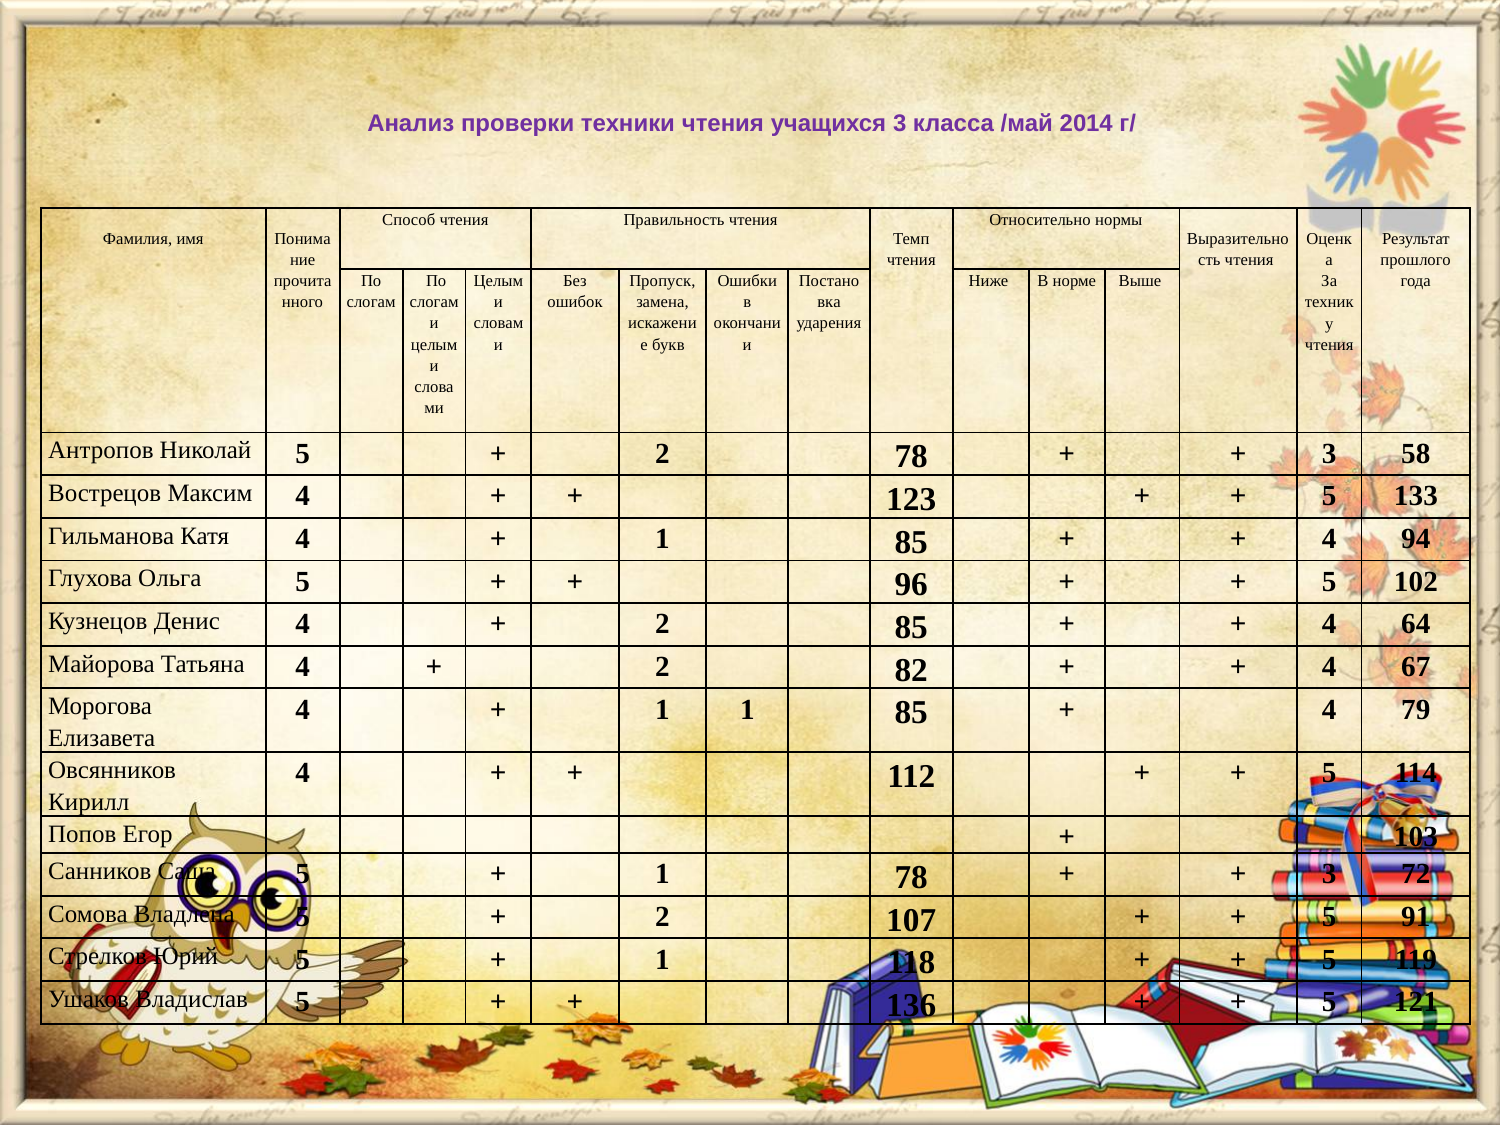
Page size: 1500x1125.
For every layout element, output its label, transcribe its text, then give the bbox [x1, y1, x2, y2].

table_cell + [1106, 753, 1179, 815]
table_cell Вострецов Максим [42, 476, 265, 517]
table_cell + [466, 753, 530, 815]
table_cell [954, 604, 1028, 645]
table_cell 64 [1362, 604, 1469, 645]
table_cell 133 [1362, 476, 1469, 517]
table_cell + [466, 476, 530, 517]
table_cell 2 [620, 647, 705, 687]
table_cell 5 [1298, 753, 1361, 815]
table_cell [404, 476, 465, 517]
table_cell 82 [871, 647, 952, 687]
table_cell 119 [1362, 939, 1469, 980]
table_cell 67 [1362, 647, 1469, 687]
table_cell + [1030, 689, 1104, 751]
table_cell [707, 982, 787, 1023]
table_cell [620, 817, 705, 852]
table_cell 94 [1362, 519, 1469, 560]
table_cell [954, 753, 1028, 815]
table_cell [341, 753, 402, 815]
table_cell + [466, 433, 530, 474]
table_cell [1106, 433, 1179, 474]
table_cell 2 [620, 604, 705, 645]
table_header Фамилия, имя [42, 209, 265, 432]
table_cell [789, 604, 869, 645]
table_cell Морогова Елизавета [42, 689, 265, 751]
table_cell + [1180, 982, 1296, 1023]
table_cell Стрелков Юрий [42, 939, 265, 980]
table_cell [532, 689, 618, 751]
table_cell [1298, 817, 1361, 852]
table_cell 4 [1298, 689, 1361, 751]
table_cell + [1030, 519, 1104, 560]
table_cell [404, 982, 465, 1023]
table_cell [1106, 854, 1179, 895]
table_cell [789, 647, 869, 687]
table_cell 2 [620, 433, 705, 474]
table_cell + [1106, 897, 1179, 937]
table_cell [404, 689, 465, 751]
table_cell 4 [267, 519, 339, 560]
table_cell Попов Егор [42, 817, 265, 852]
table_cell [341, 647, 402, 687]
table_cell 121 [1362, 982, 1469, 1023]
table_cell [954, 476, 1028, 517]
table_cell [707, 817, 787, 852]
table_cell 118 [871, 939, 952, 980]
table_cell 3 [1298, 433, 1361, 474]
table_cell + [1106, 939, 1179, 980]
table_cell [707, 433, 787, 474]
table_cell + [1030, 817, 1104, 852]
table_cell 4 [1298, 519, 1361, 560]
table_cell [871, 817, 952, 852]
table_header Темп чтения [871, 209, 952, 432]
title Анализ проверки техники чтения учащихся 3 класса /май 2014 г/ [76, 42, 1427, 207]
table_cell 103 [1362, 817, 1469, 852]
table_cell 5 [1298, 476, 1361, 517]
table_cell 5 [1298, 897, 1361, 937]
table_cell Ошибки в окончании [707, 270, 787, 432]
table_cell [404, 433, 465, 474]
table_cell 91 [1362, 897, 1469, 937]
text_box [734, 75, 766, 156]
table_cell [341, 897, 402, 937]
table_cell 79 [1362, 689, 1469, 751]
table_cell По слогам и целыми словами [404, 270, 465, 432]
table_cell 4 [1298, 604, 1361, 645]
table_cell 5 [267, 433, 339, 474]
table_cell [707, 519, 787, 560]
table_cell [1030, 939, 1104, 980]
table_cell Ниже [954, 270, 1028, 432]
table_cell [789, 939, 869, 980]
table_header Оценка За технику чтения [1298, 209, 1361, 432]
table_cell В норме [1030, 270, 1104, 432]
table_cell [341, 982, 402, 1023]
table_cell [789, 476, 869, 517]
table_cell [532, 604, 618, 645]
table_cell + [532, 753, 618, 815]
table_cell + [1030, 604, 1104, 645]
table_cell [532, 897, 618, 937]
table_cell [341, 817, 402, 852]
table_cell [789, 897, 869, 937]
table_cell [341, 433, 402, 474]
table_cell [954, 433, 1028, 474]
table_cell [954, 939, 1028, 980]
table_cell [789, 519, 869, 560]
table_cell [954, 689, 1028, 751]
table_cell 123 [871, 476, 952, 517]
table_cell [707, 647, 787, 687]
table_cell 136 [871, 982, 952, 1023]
table_cell [789, 753, 869, 815]
table_cell [341, 939, 402, 980]
table_cell [707, 939, 787, 980]
table_cell [1106, 561, 1179, 602]
table_cell 72 [1362, 854, 1469, 895]
table_cell + [1180, 897, 1296, 937]
table_cell 1 [620, 519, 705, 560]
table_cell Овсянников Кирилл [42, 753, 265, 815]
table_cell 85 [871, 604, 952, 645]
table_cell Глухова Ольга [42, 561, 265, 602]
table_cell + [1180, 519, 1296, 560]
table_header Правильность чтения [532, 209, 869, 268]
table_cell [466, 647, 530, 687]
table_header Способ чтения [341, 209, 530, 268]
table_cell [707, 604, 787, 645]
table_cell [707, 476, 787, 517]
table_cell + [532, 982, 618, 1023]
table_cell 1 [620, 939, 705, 980]
table_cell [707, 753, 787, 815]
table_cell Целыми словами [466, 270, 530, 432]
table_cell [404, 817, 465, 852]
table_cell 114 [1362, 753, 1469, 815]
table_header Результат прошлого года [1362, 209, 1469, 432]
table_cell [1030, 753, 1104, 815]
table_cell [404, 939, 465, 980]
table_cell 107 [871, 897, 952, 937]
table_cell [341, 476, 402, 517]
table_cell Гильманова Катя [42, 519, 265, 560]
table_cell [532, 647, 618, 687]
table_cell Санников Саша [42, 854, 265, 895]
table_cell + [1180, 604, 1296, 645]
table_cell [341, 854, 402, 895]
table_cell По слогам [341, 270, 402, 432]
table_cell + [1106, 476, 1179, 517]
table_cell 1 [620, 854, 705, 895]
table_cell [954, 561, 1028, 602]
table_cell 96 [871, 561, 952, 602]
table_cell 4 [267, 604, 339, 645]
table_cell + [466, 689, 530, 751]
table_cell [532, 519, 618, 560]
table_cell [341, 519, 402, 560]
table_cell [532, 939, 618, 980]
table_cell [404, 604, 465, 645]
table_cell [620, 982, 705, 1023]
table_cell + [1030, 433, 1104, 474]
table_cell Без ошибок [532, 270, 618, 432]
table_cell [1106, 519, 1179, 560]
table_cell [789, 854, 869, 895]
table_cell [341, 604, 402, 645]
table_cell [707, 897, 787, 937]
table_cell [532, 433, 618, 474]
table_cell [707, 561, 787, 602]
table_cell 5 [1298, 982, 1361, 1023]
table_cell [789, 817, 869, 852]
table_cell [1106, 689, 1179, 751]
picture [0, 0, 1500, 1125]
table_cell 3 [1298, 854, 1361, 895]
table_cell + [1180, 433, 1296, 474]
table_header Относительно нормы [954, 209, 1179, 268]
table_cell [404, 561, 465, 602]
table_cell + [532, 561, 618, 602]
table_cell [954, 982, 1028, 1023]
table_cell Сомова Владлена [42, 897, 265, 937]
table_cell [954, 897, 1028, 937]
table_cell [532, 817, 618, 852]
table_cell + [1180, 854, 1296, 895]
table_cell + [466, 519, 530, 560]
table_cell + [1030, 854, 1104, 895]
table_cell 4 [1298, 647, 1361, 687]
table_cell [404, 897, 465, 937]
table_cell [267, 817, 339, 852]
table_cell [620, 561, 705, 602]
table_cell Ушаков Владислав [42, 982, 265, 1023]
table_cell 2 [620, 897, 705, 937]
table_cell + [1180, 753, 1296, 815]
table_cell + [1030, 561, 1104, 602]
table_cell 112 [871, 753, 952, 815]
table_cell Пропуск, замена, искажение букв [620, 270, 705, 432]
table_cell 4 [267, 753, 339, 815]
table_cell [1106, 604, 1179, 645]
table_cell [466, 817, 530, 852]
table_cell [532, 854, 618, 895]
table_cell 85 [871, 519, 952, 560]
table_cell + [466, 982, 530, 1023]
table_header Понимание прочитанного [267, 209, 339, 432]
table_cell [789, 982, 869, 1023]
table_cell [404, 854, 465, 895]
table_cell 5 [267, 982, 339, 1023]
table_cell [707, 854, 787, 895]
table_cell [1030, 982, 1104, 1023]
table_cell + [466, 604, 530, 645]
table_cell Постановка ударения [789, 270, 869, 432]
table_cell 58 [1362, 433, 1469, 474]
table_cell 5 [267, 854, 339, 895]
table_cell + [532, 476, 618, 517]
table_cell [789, 433, 869, 474]
table_cell 5 [267, 897, 339, 937]
table_cell + [1180, 939, 1296, 980]
table_cell Выше [1106, 270, 1179, 432]
table_cell [620, 476, 705, 517]
table_cell [620, 753, 705, 815]
table_cell [954, 647, 1028, 687]
table_cell [954, 817, 1028, 852]
table_cell 5 [1298, 561, 1361, 602]
table_cell + [466, 897, 530, 937]
table_header Выразительность чтения [1180, 209, 1296, 432]
table_cell 5 [1298, 939, 1361, 980]
table_cell [954, 854, 1028, 895]
table_cell [1030, 897, 1104, 937]
table_cell [404, 753, 465, 815]
table_cell + [466, 561, 530, 602]
table_cell [404, 519, 465, 560]
table_cell + [1030, 647, 1104, 687]
table_cell 4 [267, 689, 339, 751]
table_cell 78 [871, 854, 952, 895]
table_cell + [466, 854, 530, 895]
table_cell Майорова Татьяна [42, 647, 265, 687]
table_cell [341, 561, 402, 602]
table_cell [789, 561, 869, 602]
table_cell 78 [871, 433, 952, 474]
table_cell + [404, 647, 465, 687]
table_cell + [1180, 476, 1296, 517]
table_cell 102 [1362, 561, 1469, 602]
table_cell 4 [267, 647, 339, 687]
table_cell [341, 689, 402, 751]
table_cell [789, 689, 869, 751]
table_cell + [1180, 561, 1296, 602]
table_cell 1 [707, 689, 787, 751]
table_cell [1180, 689, 1296, 751]
table_cell 4 [267, 476, 339, 517]
table_cell 5 [267, 939, 339, 980]
table_cell [1030, 476, 1104, 517]
table_cell 5 [267, 561, 339, 602]
table_cell + [466, 939, 530, 980]
table_cell [1106, 817, 1179, 852]
table_cell Кузнецов Денис [42, 604, 265, 645]
table_cell [1106, 647, 1179, 687]
table_cell + [1180, 647, 1296, 687]
table_cell 1 [620, 689, 705, 751]
table_cell [954, 519, 1028, 560]
table_cell + [1106, 982, 1179, 1023]
table_cell Антропов Николай [42, 433, 265, 474]
table_cell 85 [871, 689, 952, 751]
table_cell [1180, 817, 1296, 852]
